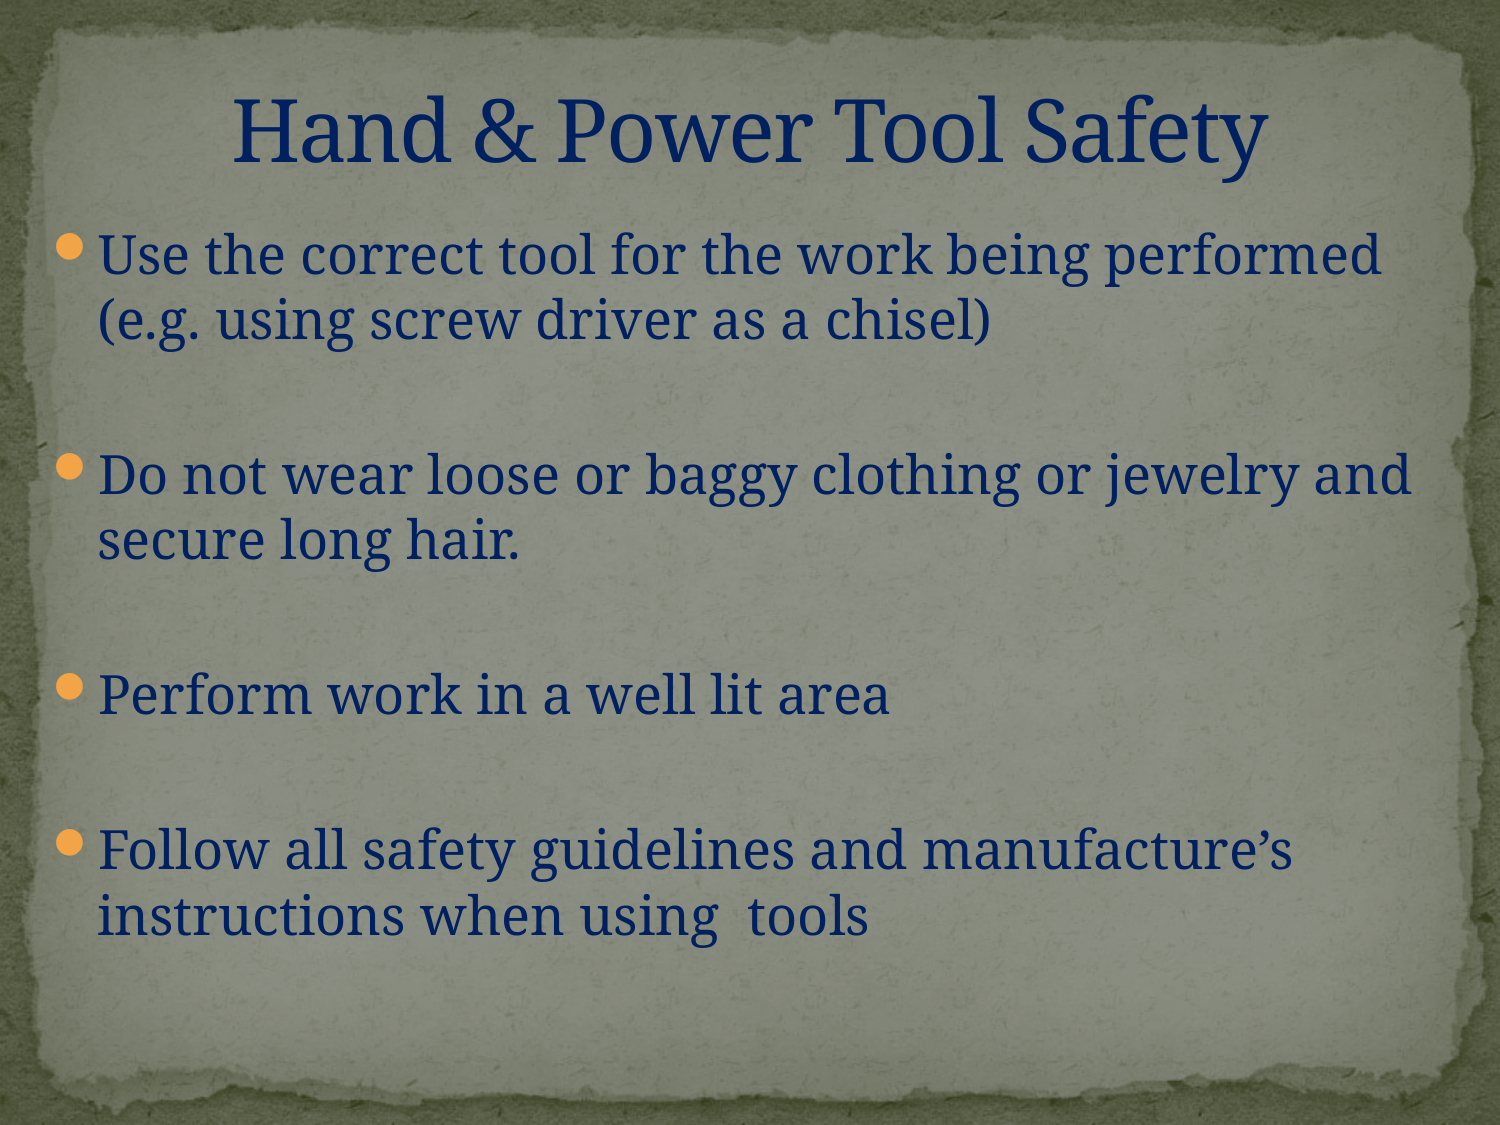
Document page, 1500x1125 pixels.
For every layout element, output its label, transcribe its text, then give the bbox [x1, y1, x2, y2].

list Use the correct tool for the work being performed (e.g. using screw driver as a chisel) Do not wear loose or baggy clothing or jewelry and secure long hair. Perform work in a well lit area Follow all safety guidelines and manufacture’s instructions when using tools [37, 212, 1463, 1100]
title Hand & Power Tool Safety [0, 12, 1500, 188]
